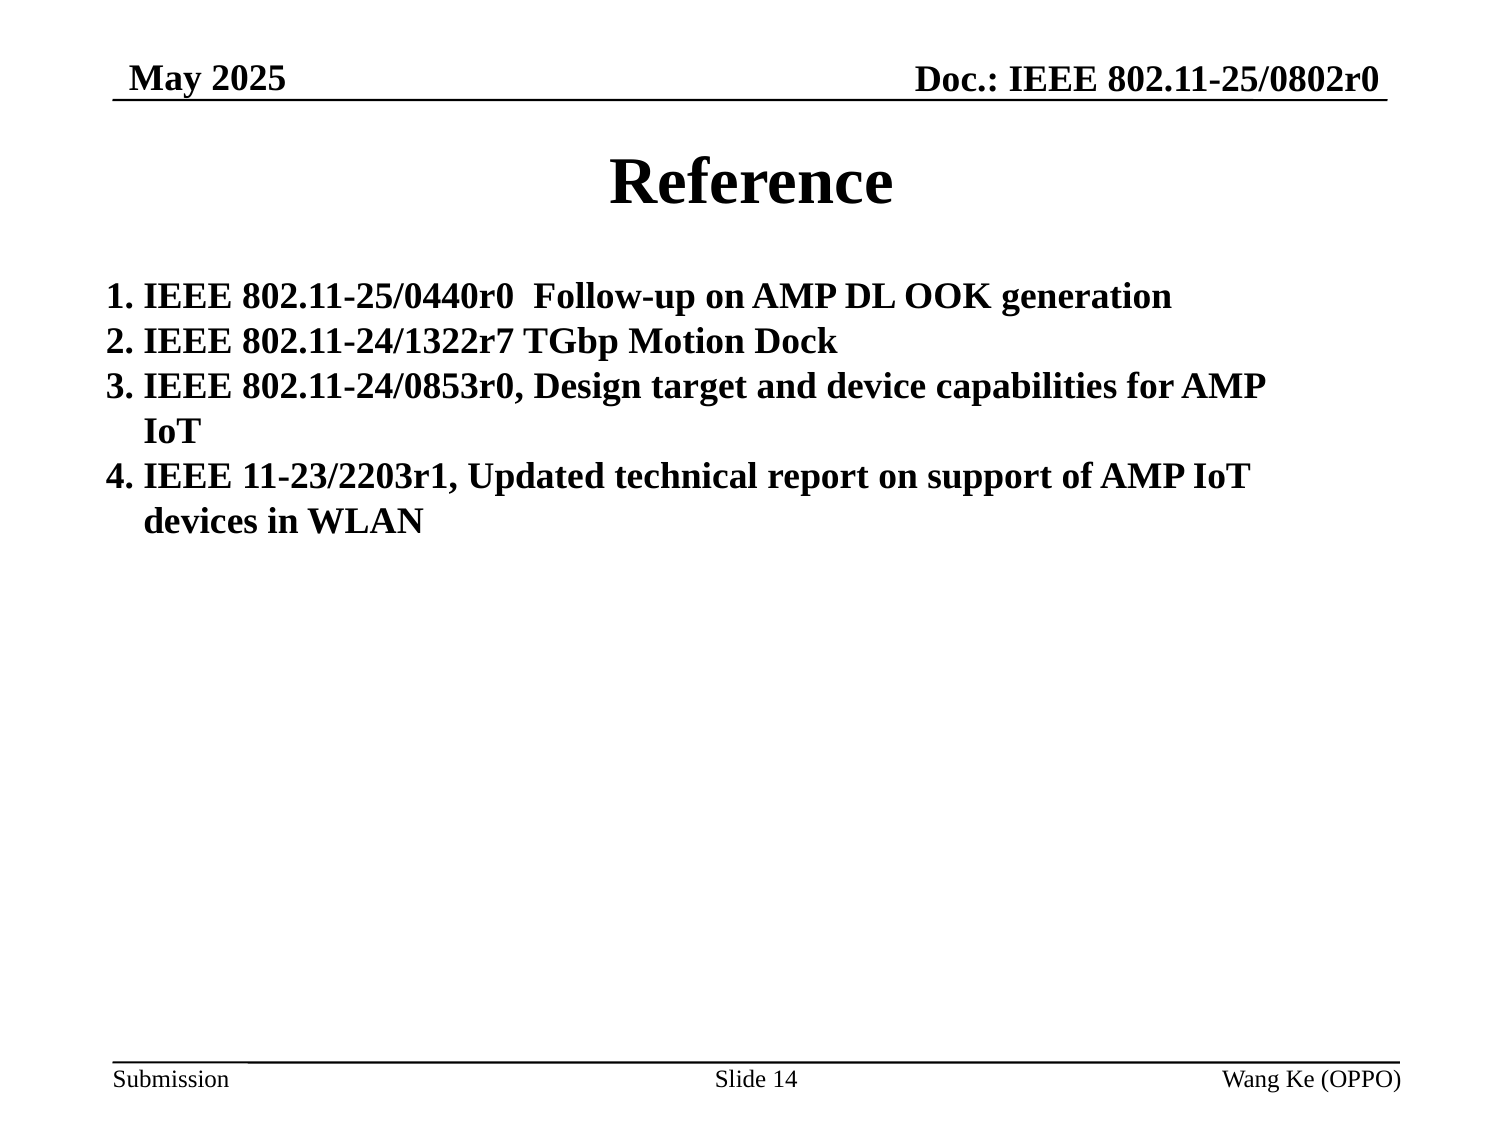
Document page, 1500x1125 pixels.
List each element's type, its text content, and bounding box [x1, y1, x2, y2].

slide_number Slide 14 [712, 1061, 800, 1093]
text_box May 2025 [114, 45, 493, 100]
text_box Doc.: IEEE 802.11-25/0802r0 [899, 46, 1413, 107]
text_box IEEE 802.11-25/0440r0 Follow-up on AMP DL OOK generation IEEE 802.11-24/1322r7 TGbp Motion Dock IEEE 802.11-24/0853r0, Design target and device capabilities for AMP IoT IEEE 11-23/2203r1, Updated technical report on support of AMP IoT devices in WLAN [91, 264, 1343, 933]
footer Wang Ke (OPPO) [1049, 1061, 1402, 1093]
title Reference [114, 88, 1390, 265]
